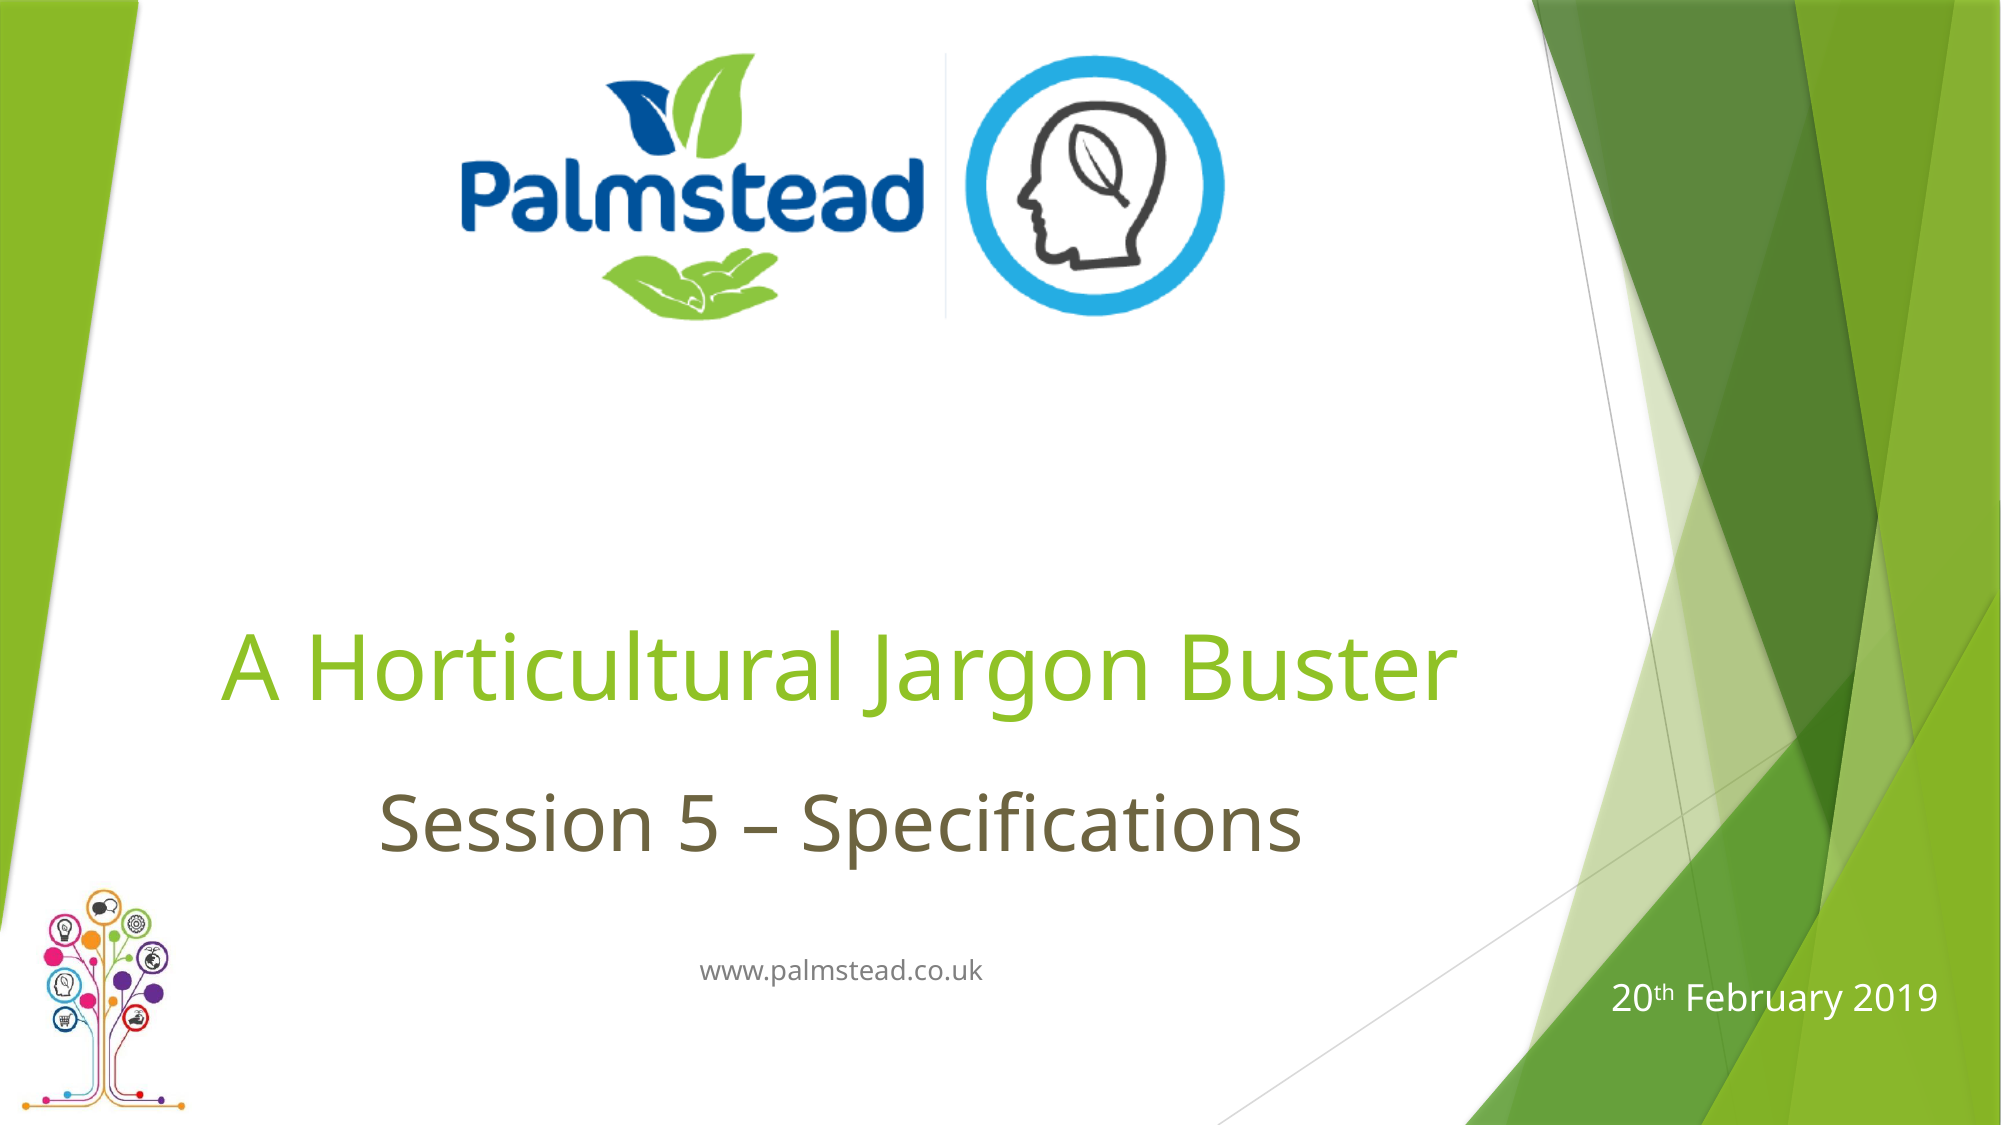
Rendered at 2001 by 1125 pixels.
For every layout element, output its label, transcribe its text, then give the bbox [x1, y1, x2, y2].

picture [13, 875, 193, 1119]
title A Horticultural Jargon Buster [138, 589, 1544, 726]
picture [427, 31, 1255, 341]
subtitle Session 5 – Specifications www.palmstead.co.uk [138, 776, 1544, 994]
text_box 20th February 2019 [1584, 955, 1966, 1039]
text_box [0, 1, 140, 933]
